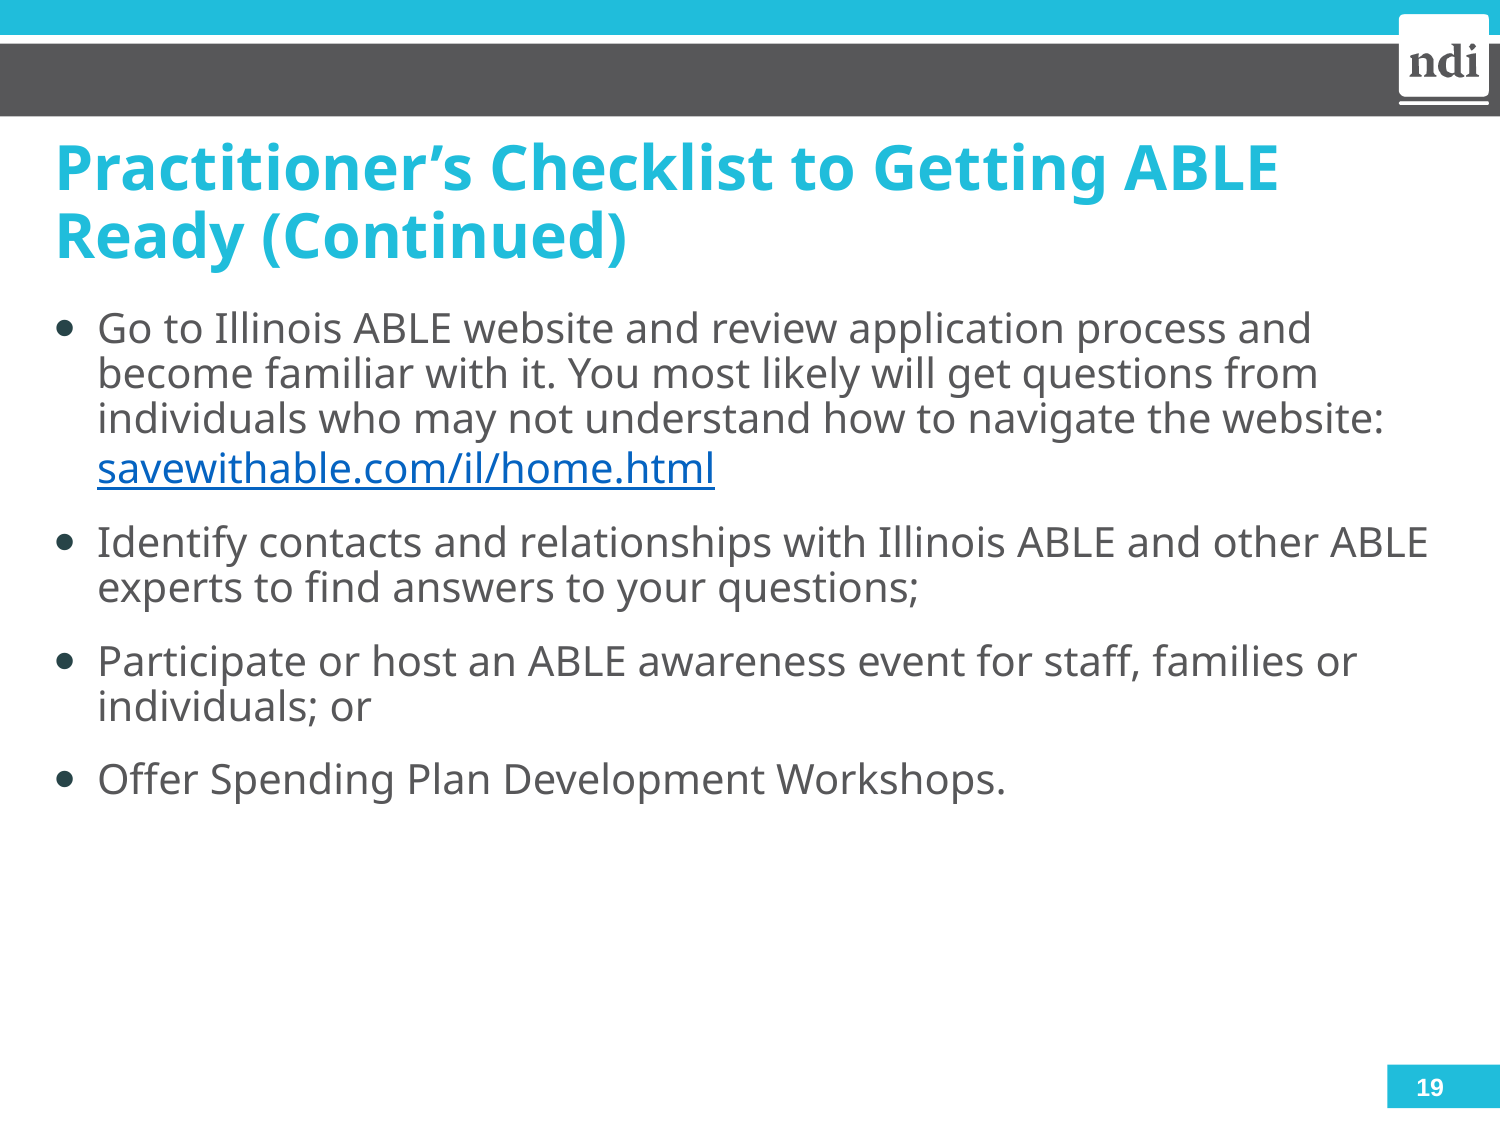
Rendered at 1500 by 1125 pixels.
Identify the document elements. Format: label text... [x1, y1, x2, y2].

list Go to Illinois ABLE website and review application process and become familiar with it. You most likely will get questions from individuals who may not understand how to navigate the website: savewithable.com/il/home.html Identify contacts and relationships with Illinois ABLE and other ABLE experts to find answers to your questions; Participate or host an ABLE awareness event for staff, families or individuals; or Offer Spending Plan Development Workshops. [39, 299, 1454, 1054]
picture [1387, 8, 1500, 110]
slide_number 19 [1387, 1064, 1460, 1109]
title Practitioner’s Checklist to Getting ABLE Ready (Continued) [39, 129, 1454, 279]
